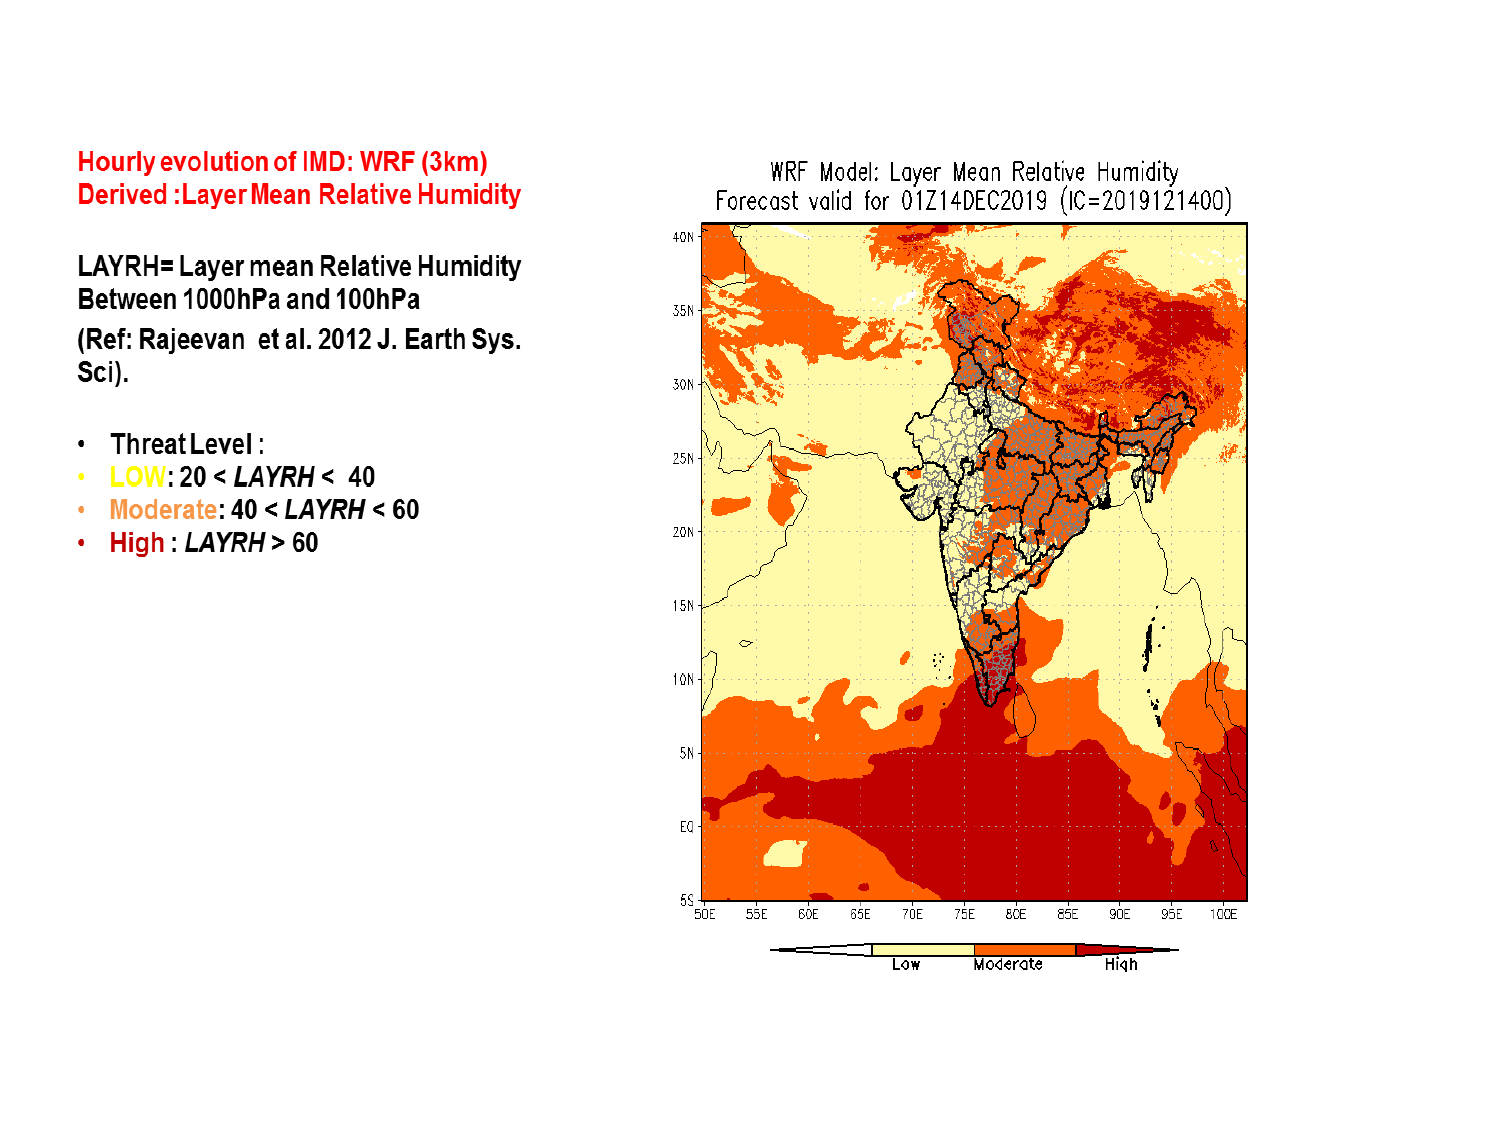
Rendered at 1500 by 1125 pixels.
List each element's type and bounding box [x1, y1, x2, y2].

picture [74, 149, 1426, 976]
